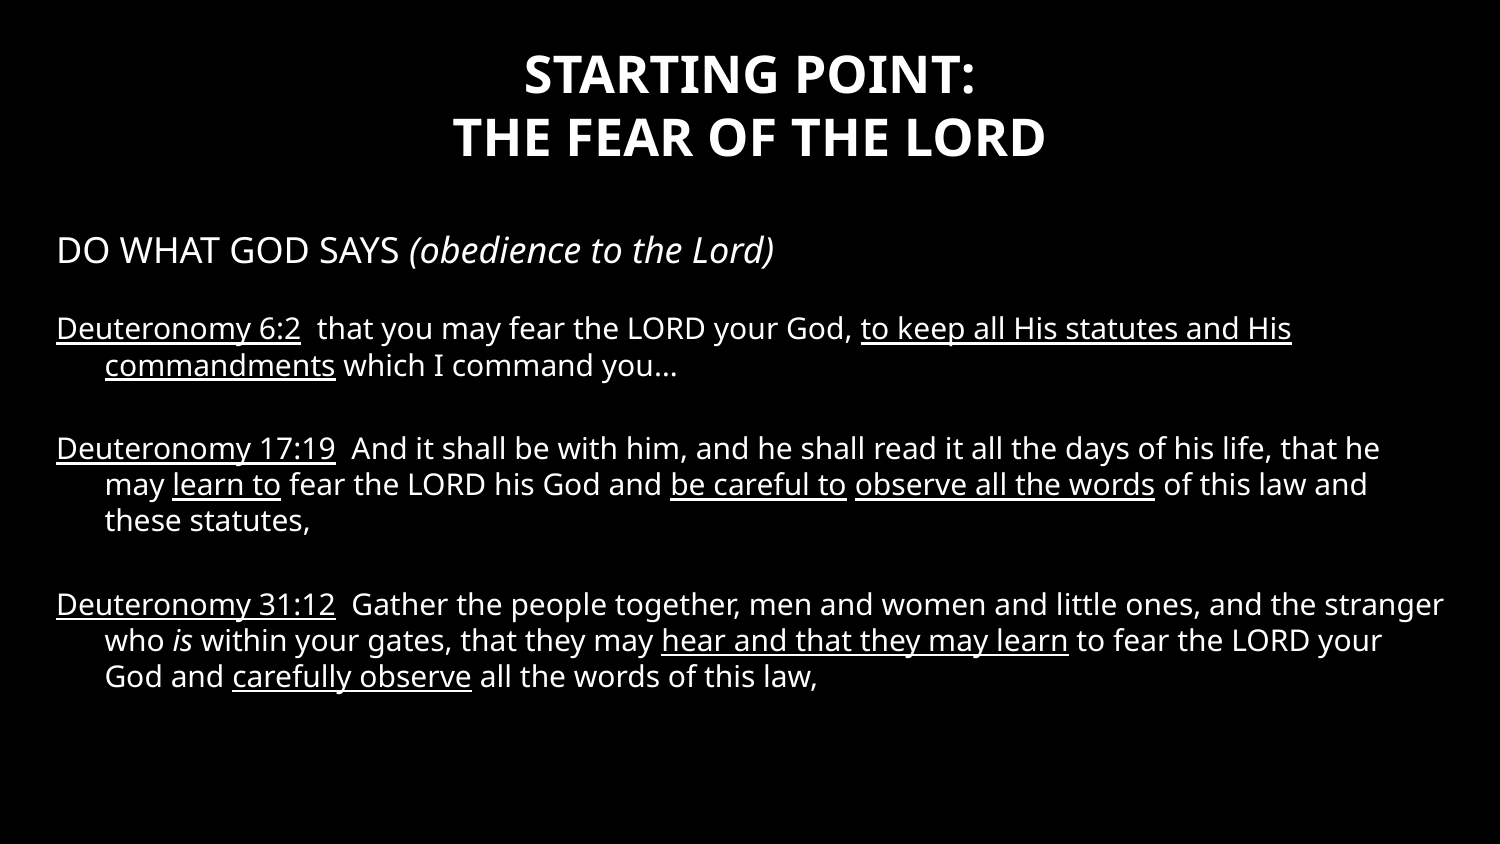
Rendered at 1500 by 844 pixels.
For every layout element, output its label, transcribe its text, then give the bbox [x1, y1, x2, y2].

title STARTING POINT: THE FEAR OF THE LORD [75, 33, 1425, 175]
list DO WHAT GOD SAYS (obedience to the Lord) Deuteronomy 6:2 that you may fear the LORD your God, to keep all His statutes and His commandments which I command you… Deuteronomy 17:19 And it shall be with him, and he shall read it all the days of his life, that he may learn to fear the LORD his God and be careful to observe all the words of this law and these statutes, Deuteronomy 31:12 Gather the people together, men and women and little ones, and the stranger who is within your gates, that they may hear and that they may learn to fear the LORD your God and carefully observe all the words of this law, [24, 196, 1463, 777]
